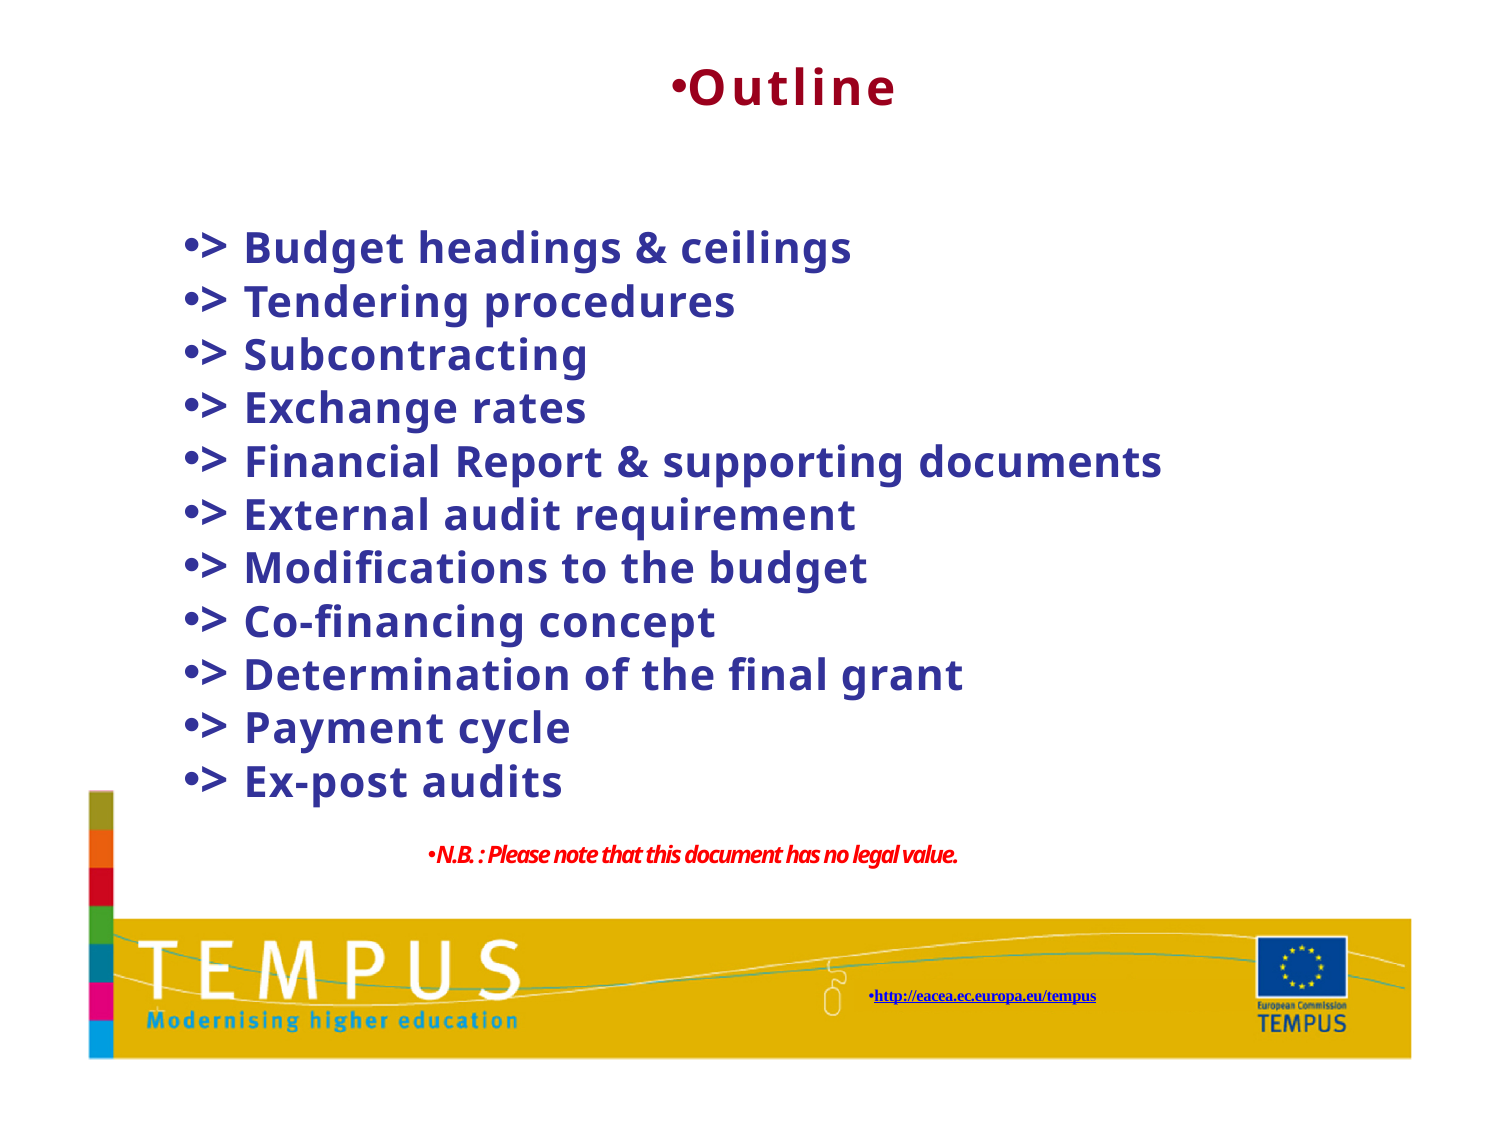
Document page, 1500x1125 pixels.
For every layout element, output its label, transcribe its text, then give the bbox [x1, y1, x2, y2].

list Outline [670, 101, 912, 219]
picture [85, 790, 1412, 1062]
list > Budget headings & ceilings > Tendering procedures > Subcontracting > Exchange rates > Financial Report & supporting documents > External audit requirement > Modifications to the budget > Co-financing concept > Determination of the final grant > Payment cycle > Ex-post audits [183, 219, 1165, 790]
